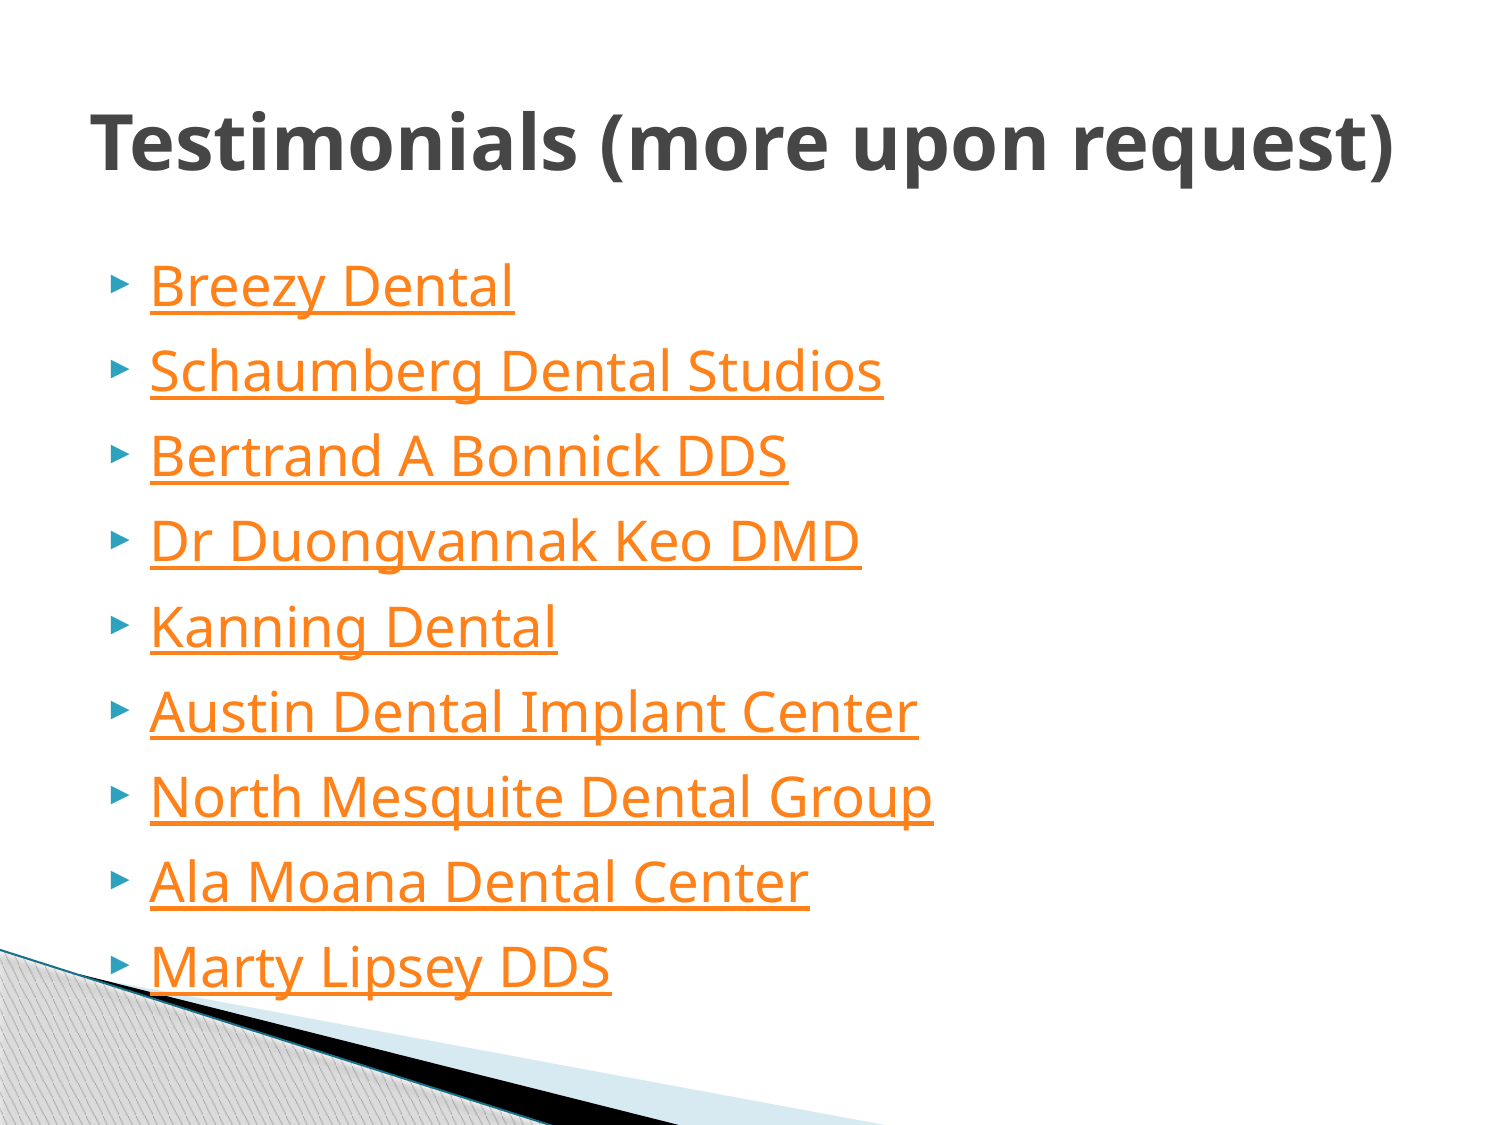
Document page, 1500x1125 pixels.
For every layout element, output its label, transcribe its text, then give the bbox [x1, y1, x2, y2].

list Breezy Dental Schaumberg Dental Studios Bertrand A Bonnick DDS Dr Duongvannak Keo DMD Kanning Dental Austin Dental Implant Center North Mesquite Dental Group Ala Moana Dental Center Marty Lipsey DDS [75, 243, 1425, 986]
title Testimonials (more upon request) [75, 45, 1425, 233]
